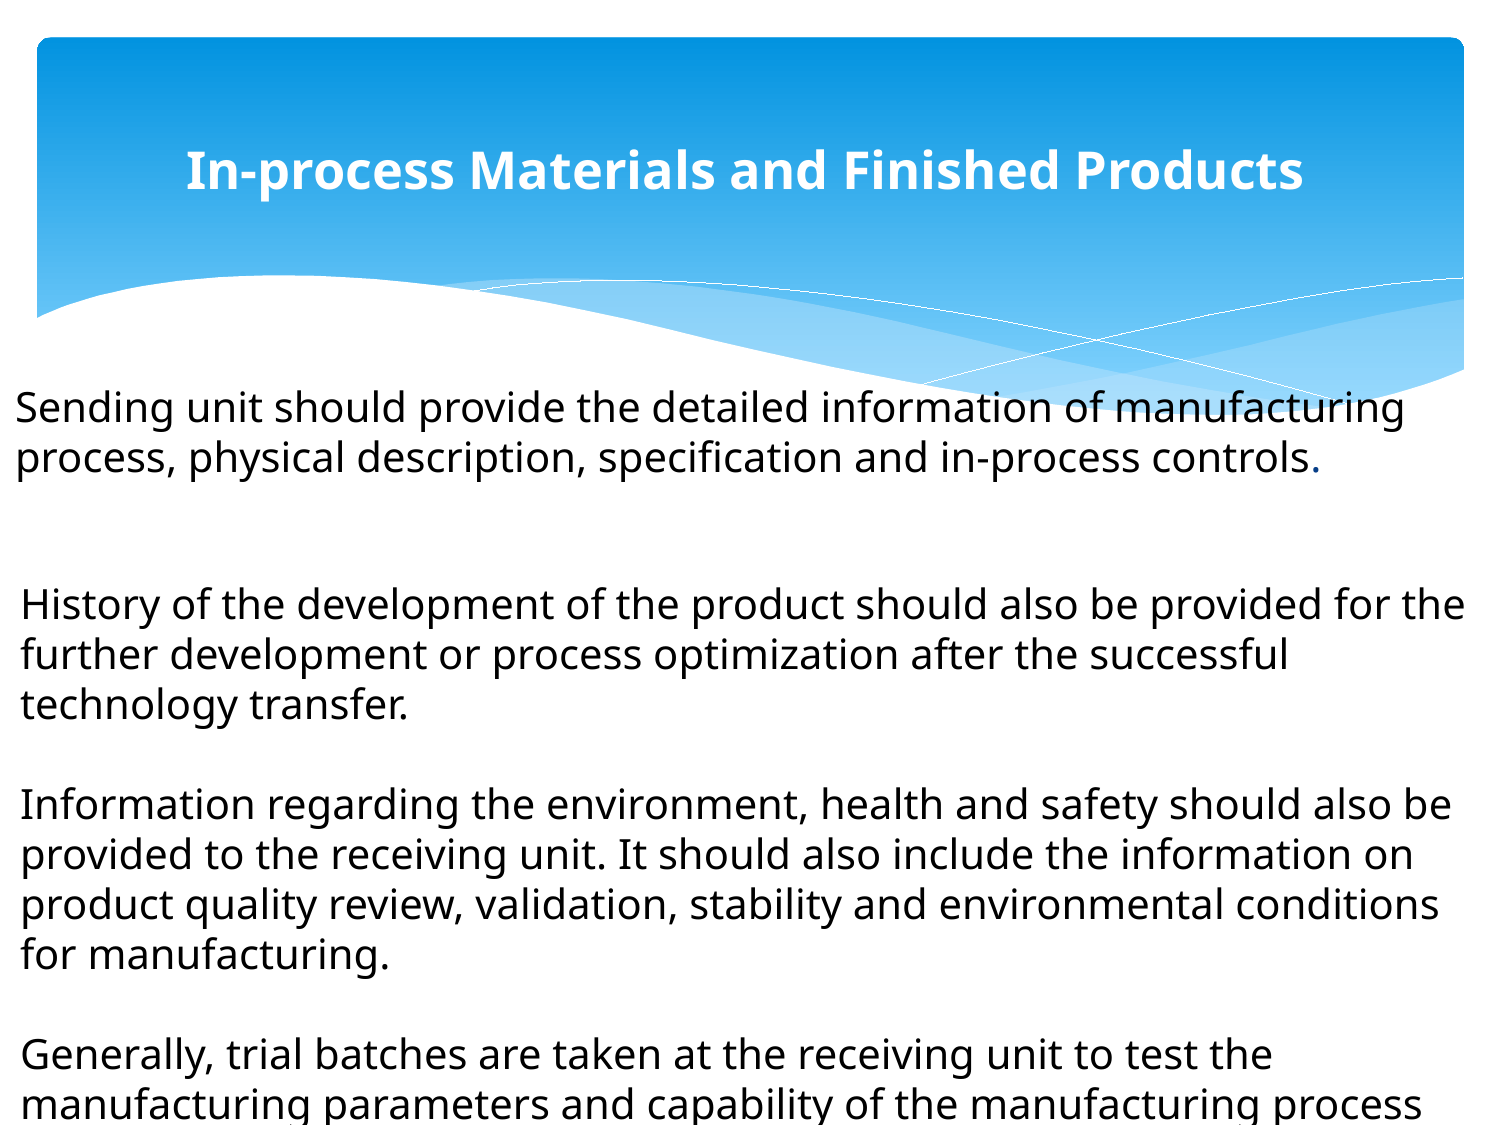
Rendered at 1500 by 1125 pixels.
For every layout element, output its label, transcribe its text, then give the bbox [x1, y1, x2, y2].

text_box History of the development of the product should also be provided for the further development or process optimization after the successful technology transfer. Information regarding the environment, health and safety should also be provided to the receiving unit. It should also include the information on product quality review, validation, stability and environmental conditions for manufacturing. Generally, trial batches are taken at the receiving unit to test the manufacturing parameters and capability of the manufacturing process before running the validation batch. [5, 570, 1488, 1125]
list Sending unit should provide the detailed information of manufacturing process, physical description, specification and in-process controls. [0, 373, 1500, 528]
title In-process Materials and Finished Products [71, 66, 1422, 272]
